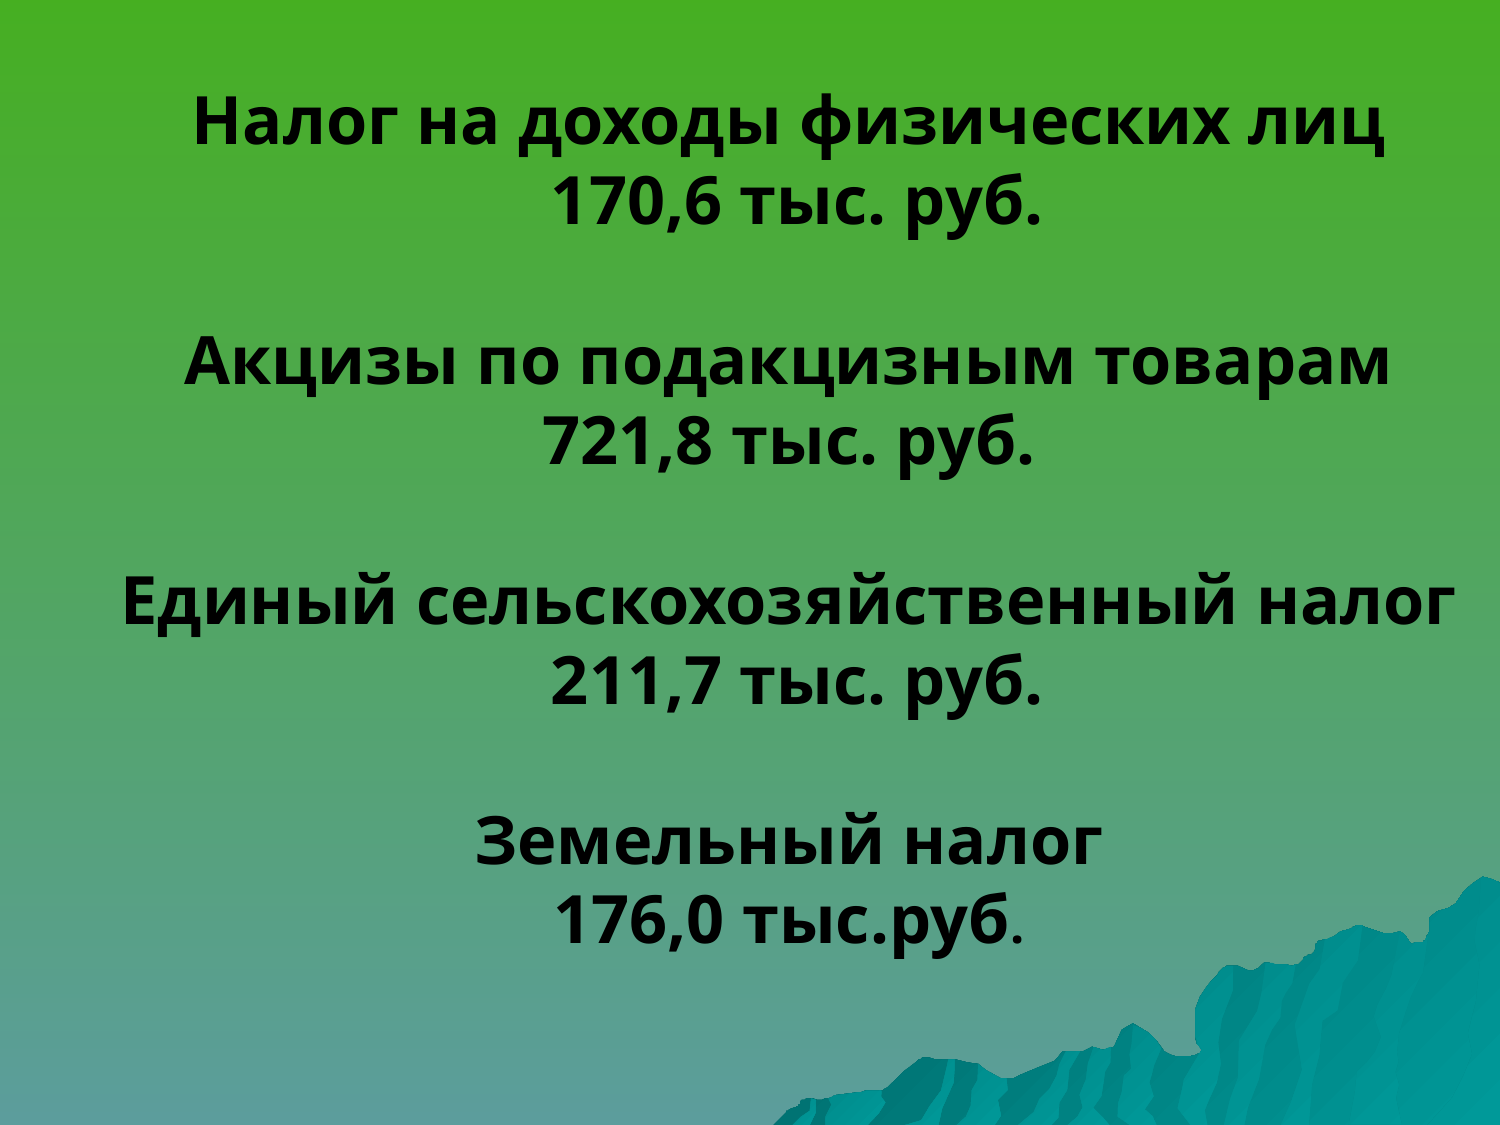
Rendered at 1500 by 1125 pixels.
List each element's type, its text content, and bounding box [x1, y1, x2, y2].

text_box Налог на доходы физических лиц 170,6 тыс. руб. Акцизы по подакцизным товарам 721,8 тыс. руб. Единый сельскохозяйственный налог 211,7 тыс. руб. Земельный налог 176,0 тыс.руб. [35, 70, 1500, 1125]
